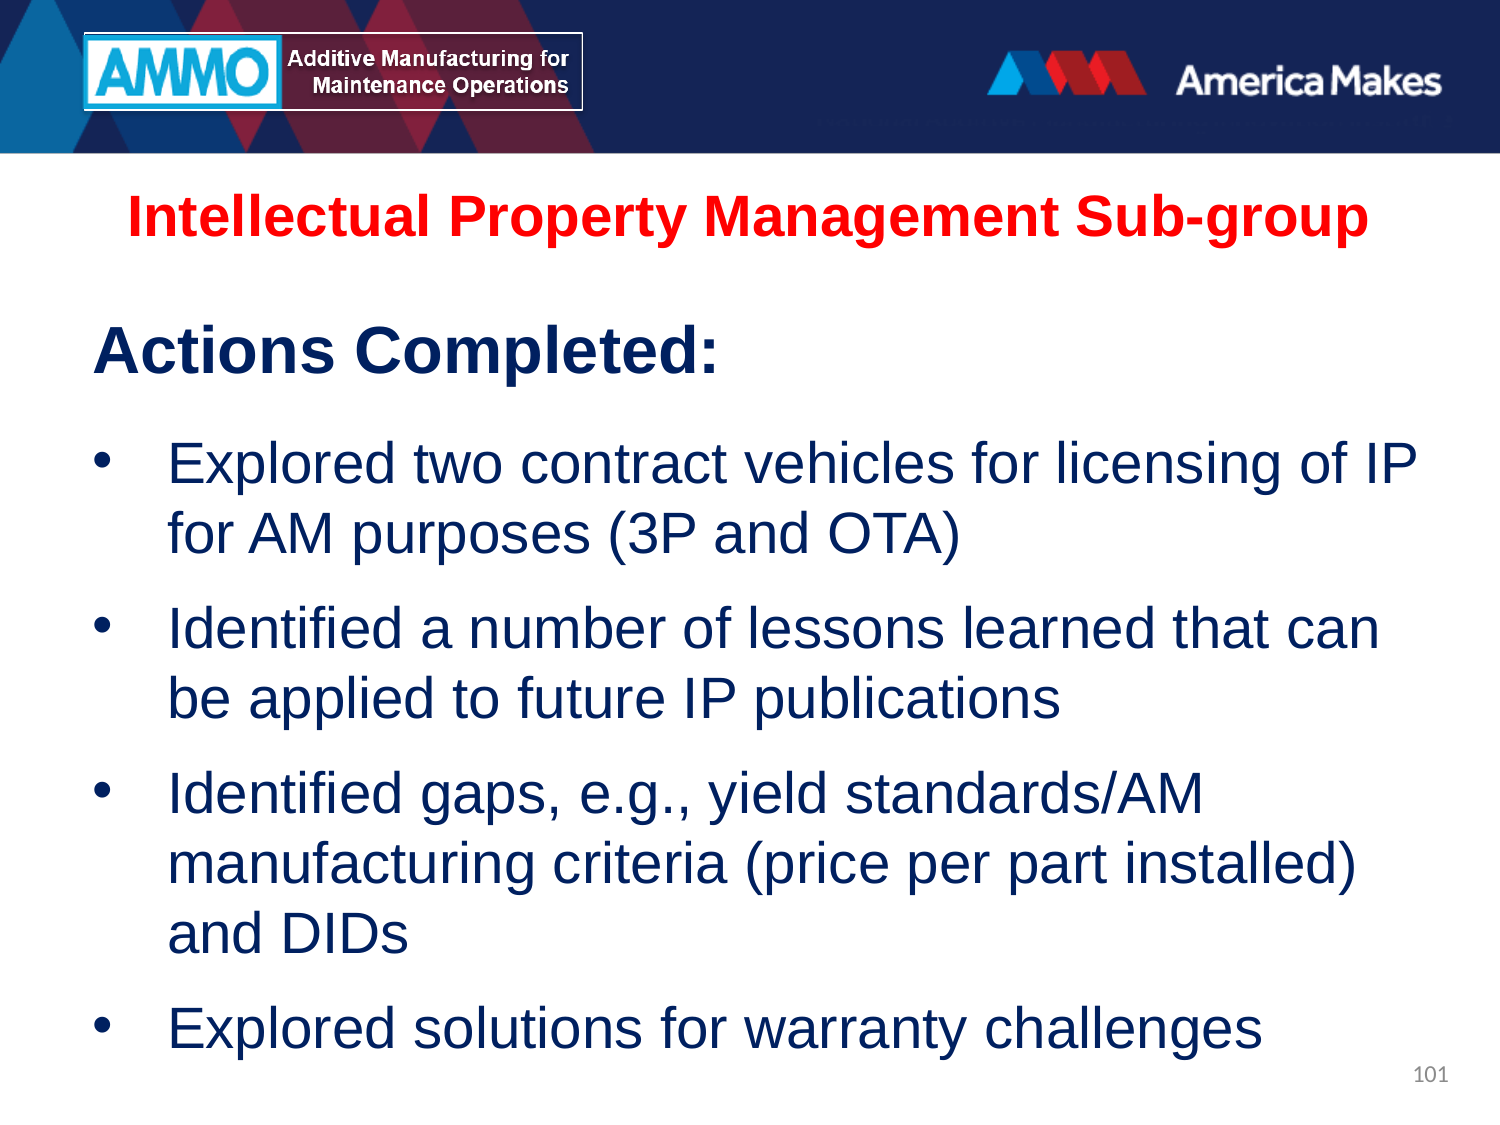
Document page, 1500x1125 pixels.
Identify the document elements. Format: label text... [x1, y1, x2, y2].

slide_number 101 [1113, 1042, 1464, 1103]
picture [0, 0, 1500, 163]
text_box Intellectual Property Management Sub-group [112, 170, 1413, 256]
text_box Actions Completed: Explored two contract vehicles for licensing of IP for AM purposes (3P and OTA) Identified a number of lessons learned that can be applied to future IP publications Identified gaps, e.g., yield standards/AM manufacturing criteria (price per part installed) and DIDs Explored solutions for warranty challenges [77, 299, 1465, 1125]
